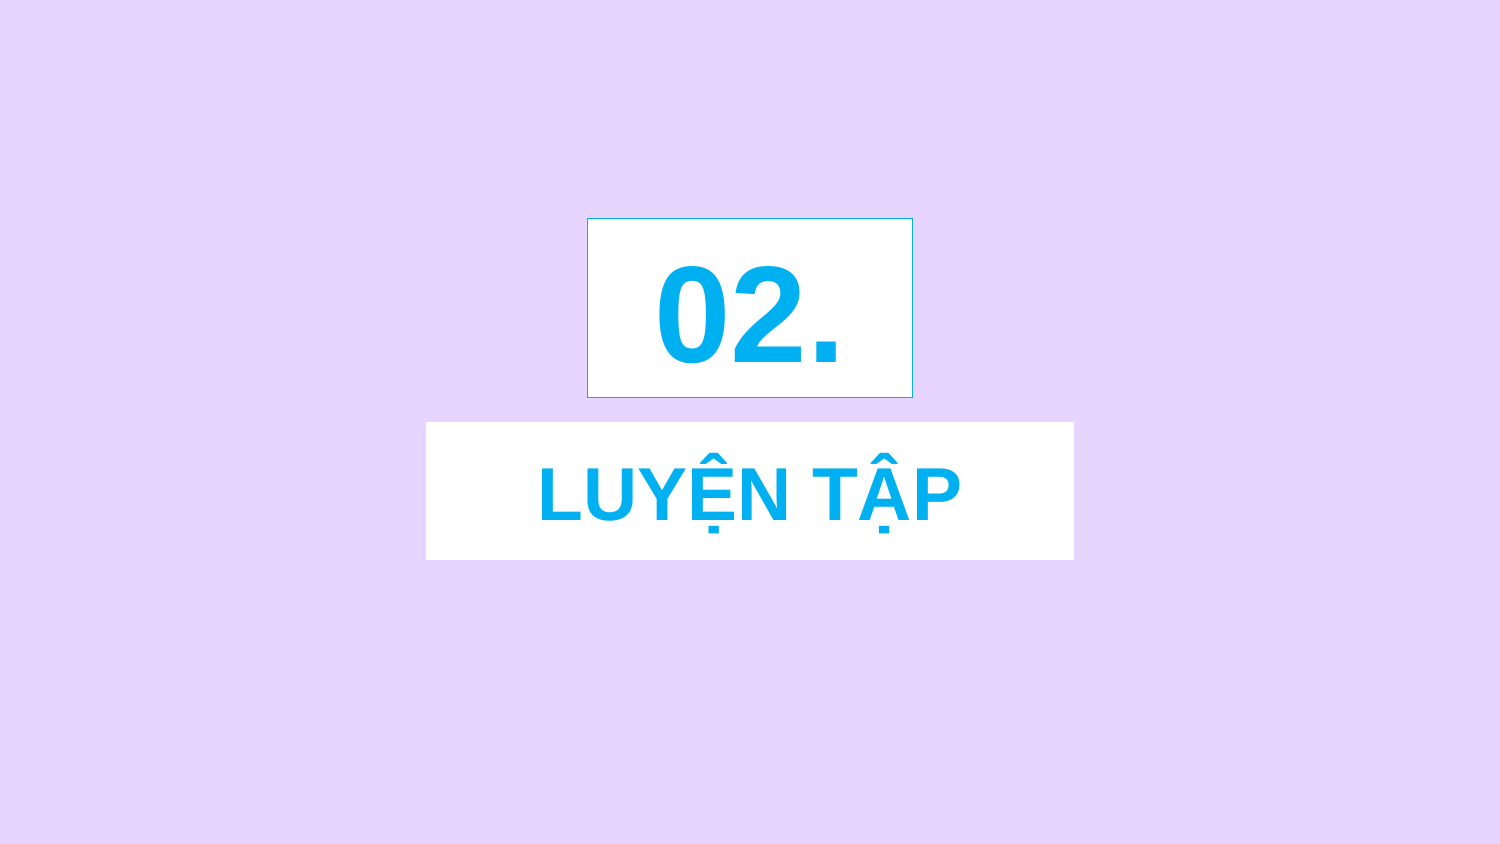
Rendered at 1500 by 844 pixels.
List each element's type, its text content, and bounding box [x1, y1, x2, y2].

text_box LUYỆN TẬP [426, 421, 1074, 560]
text_box 02. [587, 218, 913, 398]
